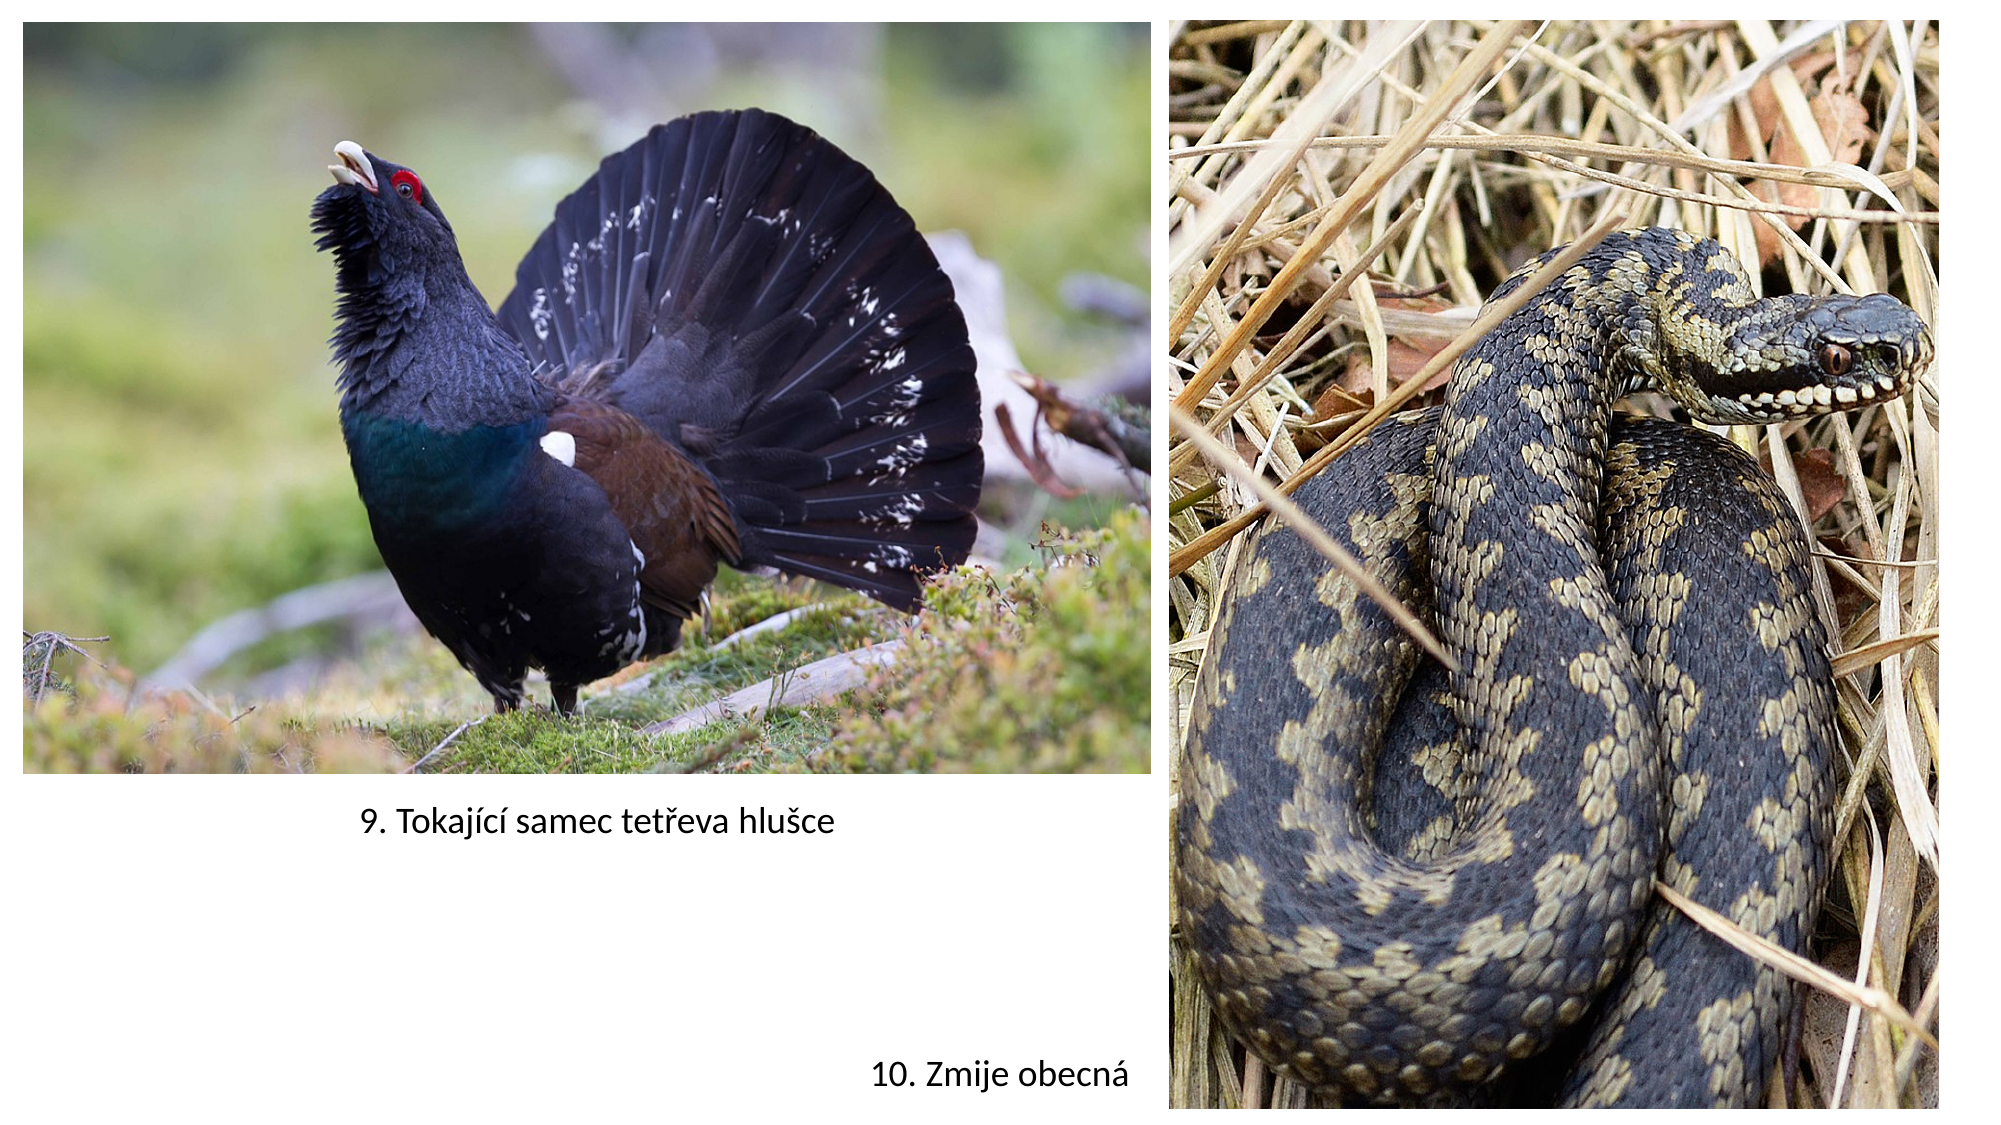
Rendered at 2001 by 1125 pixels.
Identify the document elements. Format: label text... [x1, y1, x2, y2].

picture [23, 22, 1151, 775]
picture [1169, 20, 1939, 1109]
text_box 10. Zmije obecná [855, 1042, 1145, 1102]
text_box 9. Tokající samec tetřeva hlušce [344, 789, 851, 849]
